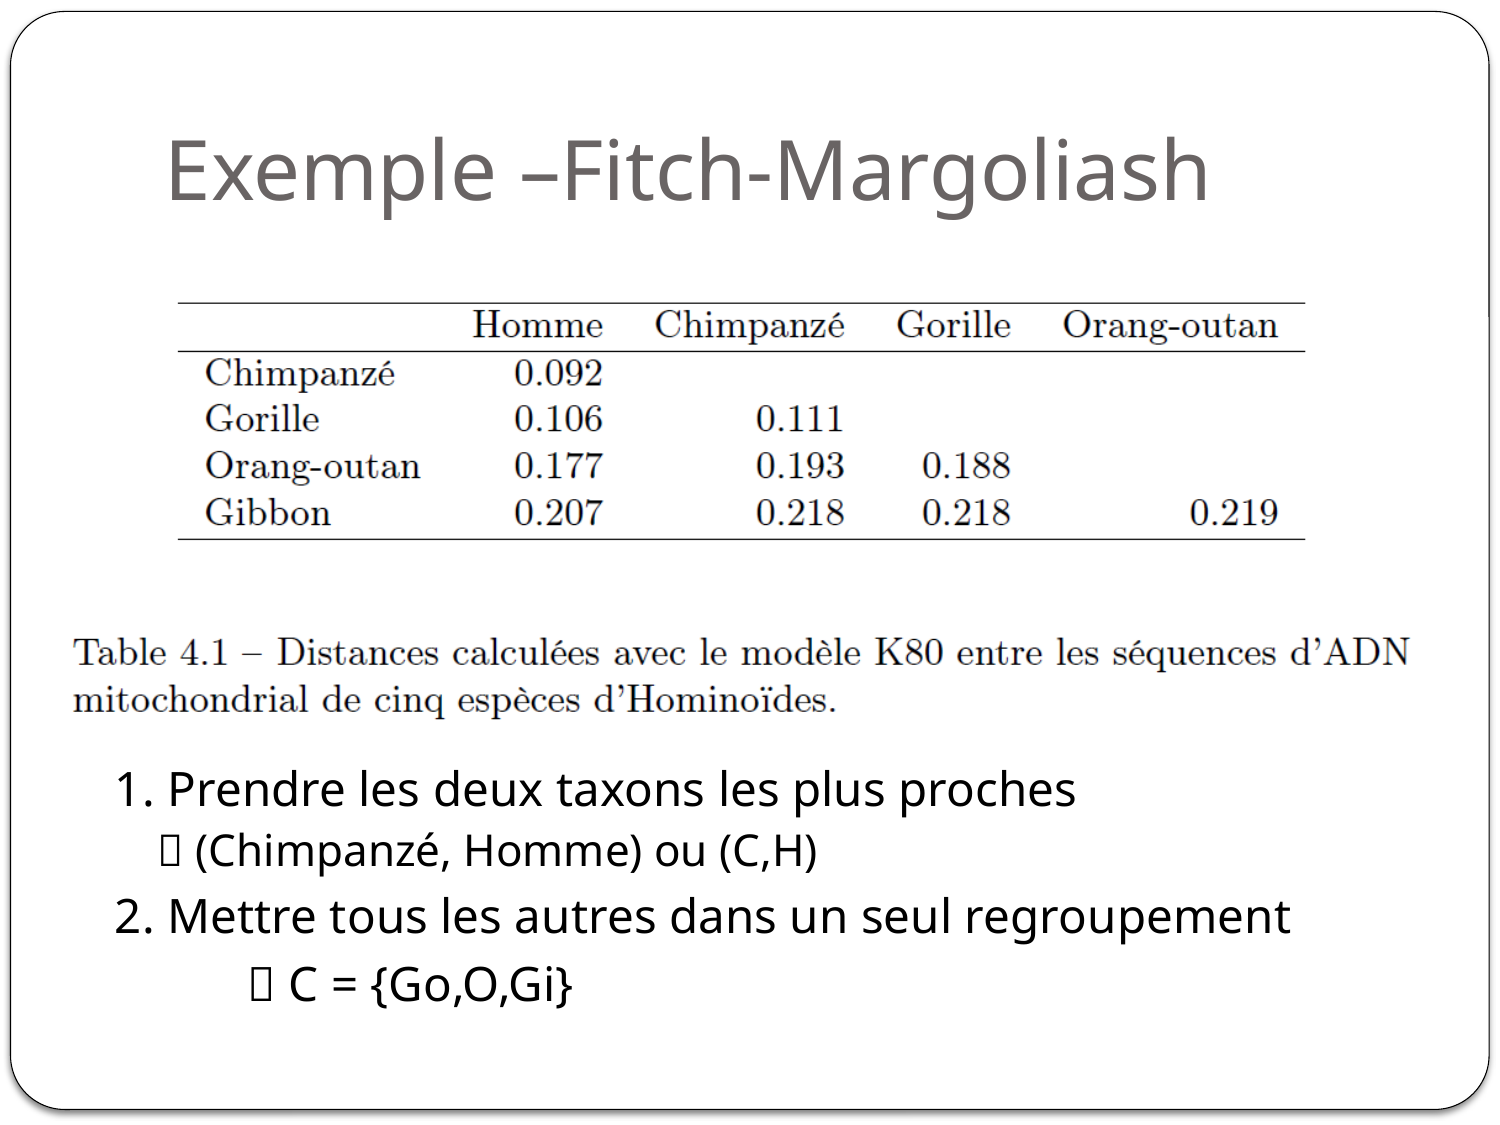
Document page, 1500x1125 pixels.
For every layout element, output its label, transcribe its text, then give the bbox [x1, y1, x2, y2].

title Exemple –Fitch-Margoliash [150, 45, 1425, 233]
picture [50, 278, 1426, 729]
list 1. Prendre les deux taxons les plus proches  (Chimpanzé, Homme) ou (C,H) 2. Mettre tous les autres dans un seul regroupement  C = {Go,O,Gi} [100, 751, 1425, 1024]
